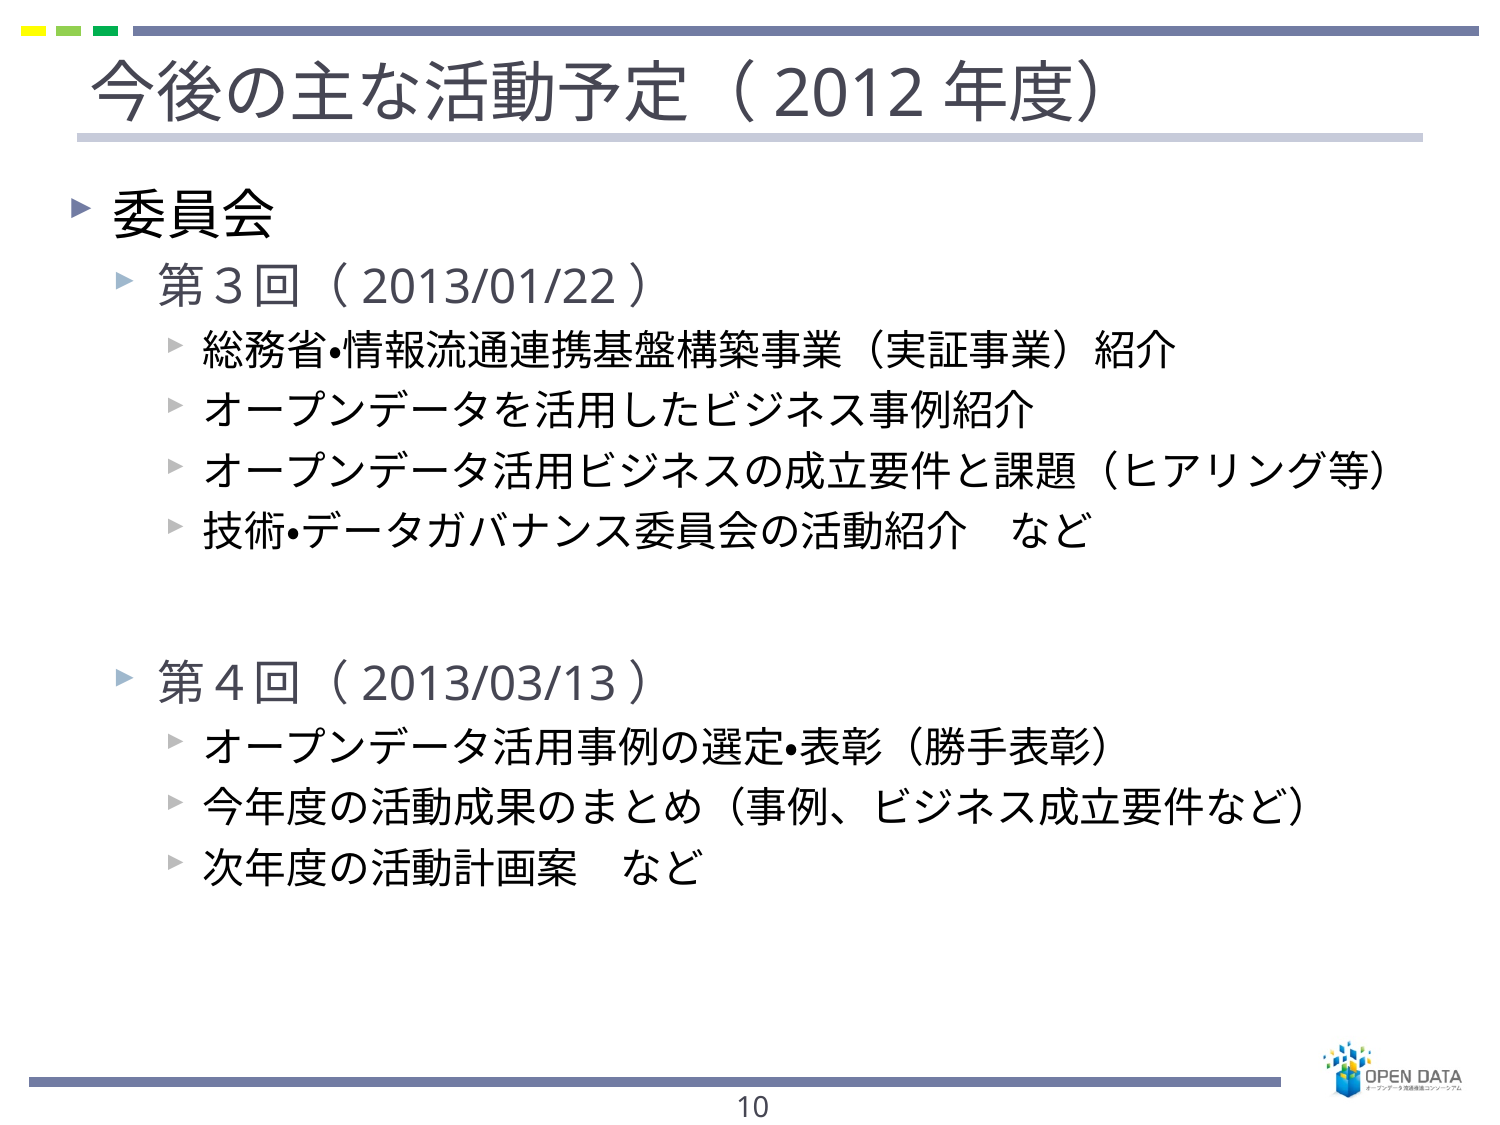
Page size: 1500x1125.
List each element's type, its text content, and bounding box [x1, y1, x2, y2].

title 今後の主な活動予定（2012年度） [75, 24, 1425, 138]
slide_number 10 [590, 1081, 916, 1125]
picture [1281, 1023, 1498, 1125]
list 委員会 第３回（2013/01/22） 総務省・情報流通連携基盤構築事業（実証事業）紹介 オープンデータを活用したビジネス事例紹介 オープンデータ活用ビジネスの成立要件と課題（ヒアリング等） 技術・データガバナンス委員会の活動紹介 など 第４回（2013/03/13） オープンデータ活用事例の選定・表彰（勝手表彰） 今年度の活動成果のまとめ（事例、ビジネス成立要件など） 次年度の活動計画案 など [53, 172, 1471, 1047]
